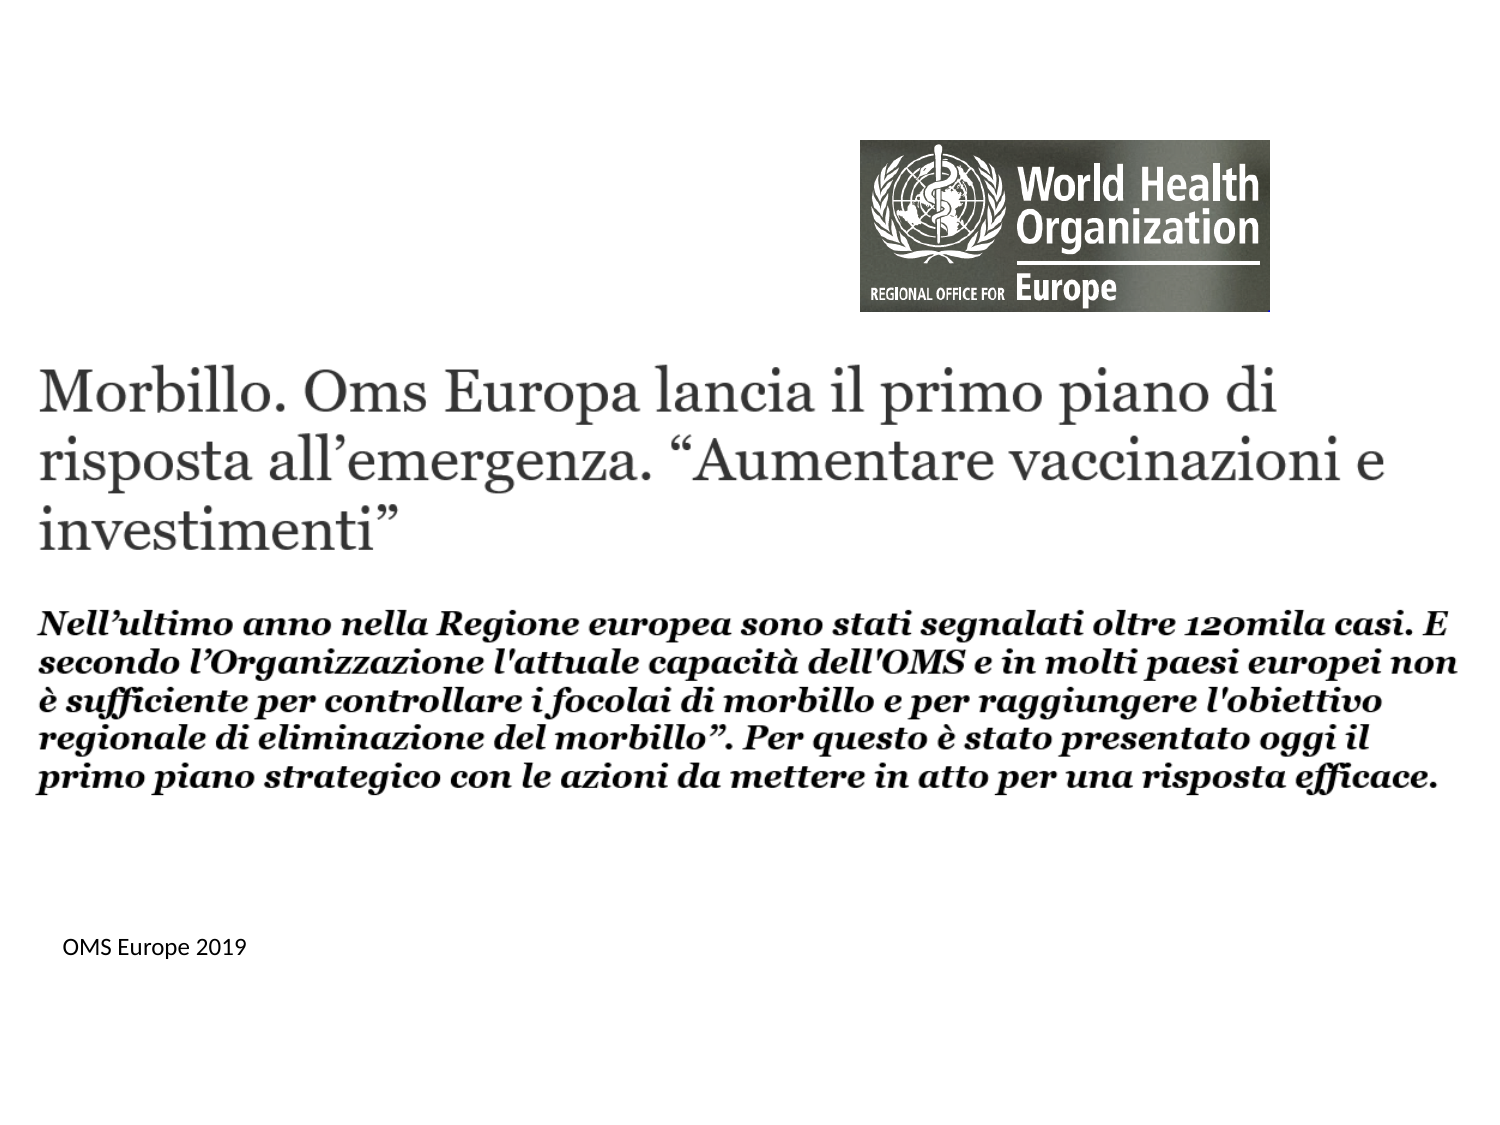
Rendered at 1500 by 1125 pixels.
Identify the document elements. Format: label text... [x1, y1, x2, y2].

picture [860, 140, 1270, 312]
text_box OMS Europe 2019 [47, 923, 263, 968]
picture [27, 348, 1473, 800]
